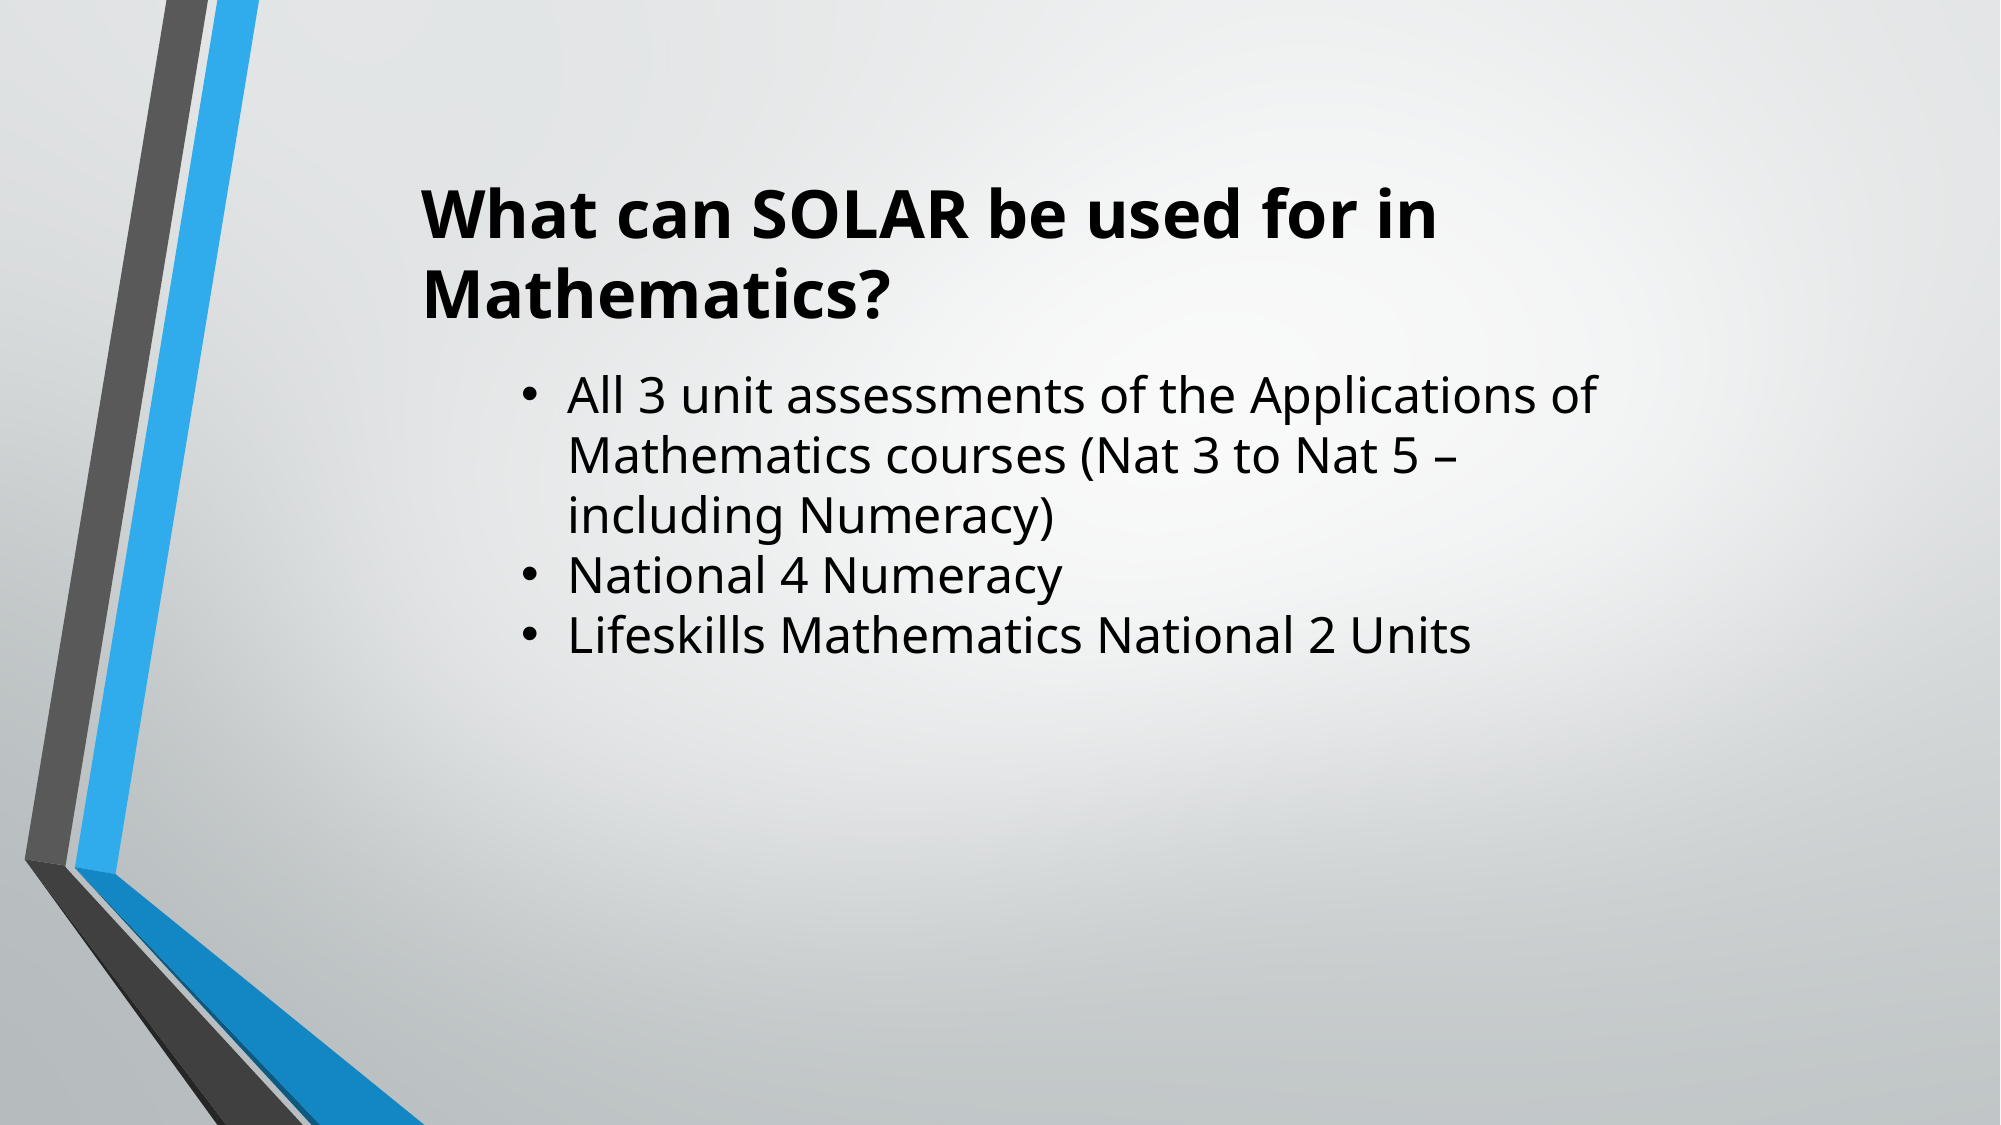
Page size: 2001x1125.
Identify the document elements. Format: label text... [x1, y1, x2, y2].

text_box All 3 unit assessments of the Applications of Mathematics courses (Nat 3 to Nat 5 – including Numeracy) National 4 Numeracy Lifeskills Mathematics National 2 Units [506, 356, 1646, 671]
text_box What can SOLAR be used for in Mathematics? [406, 164, 1547, 340]
